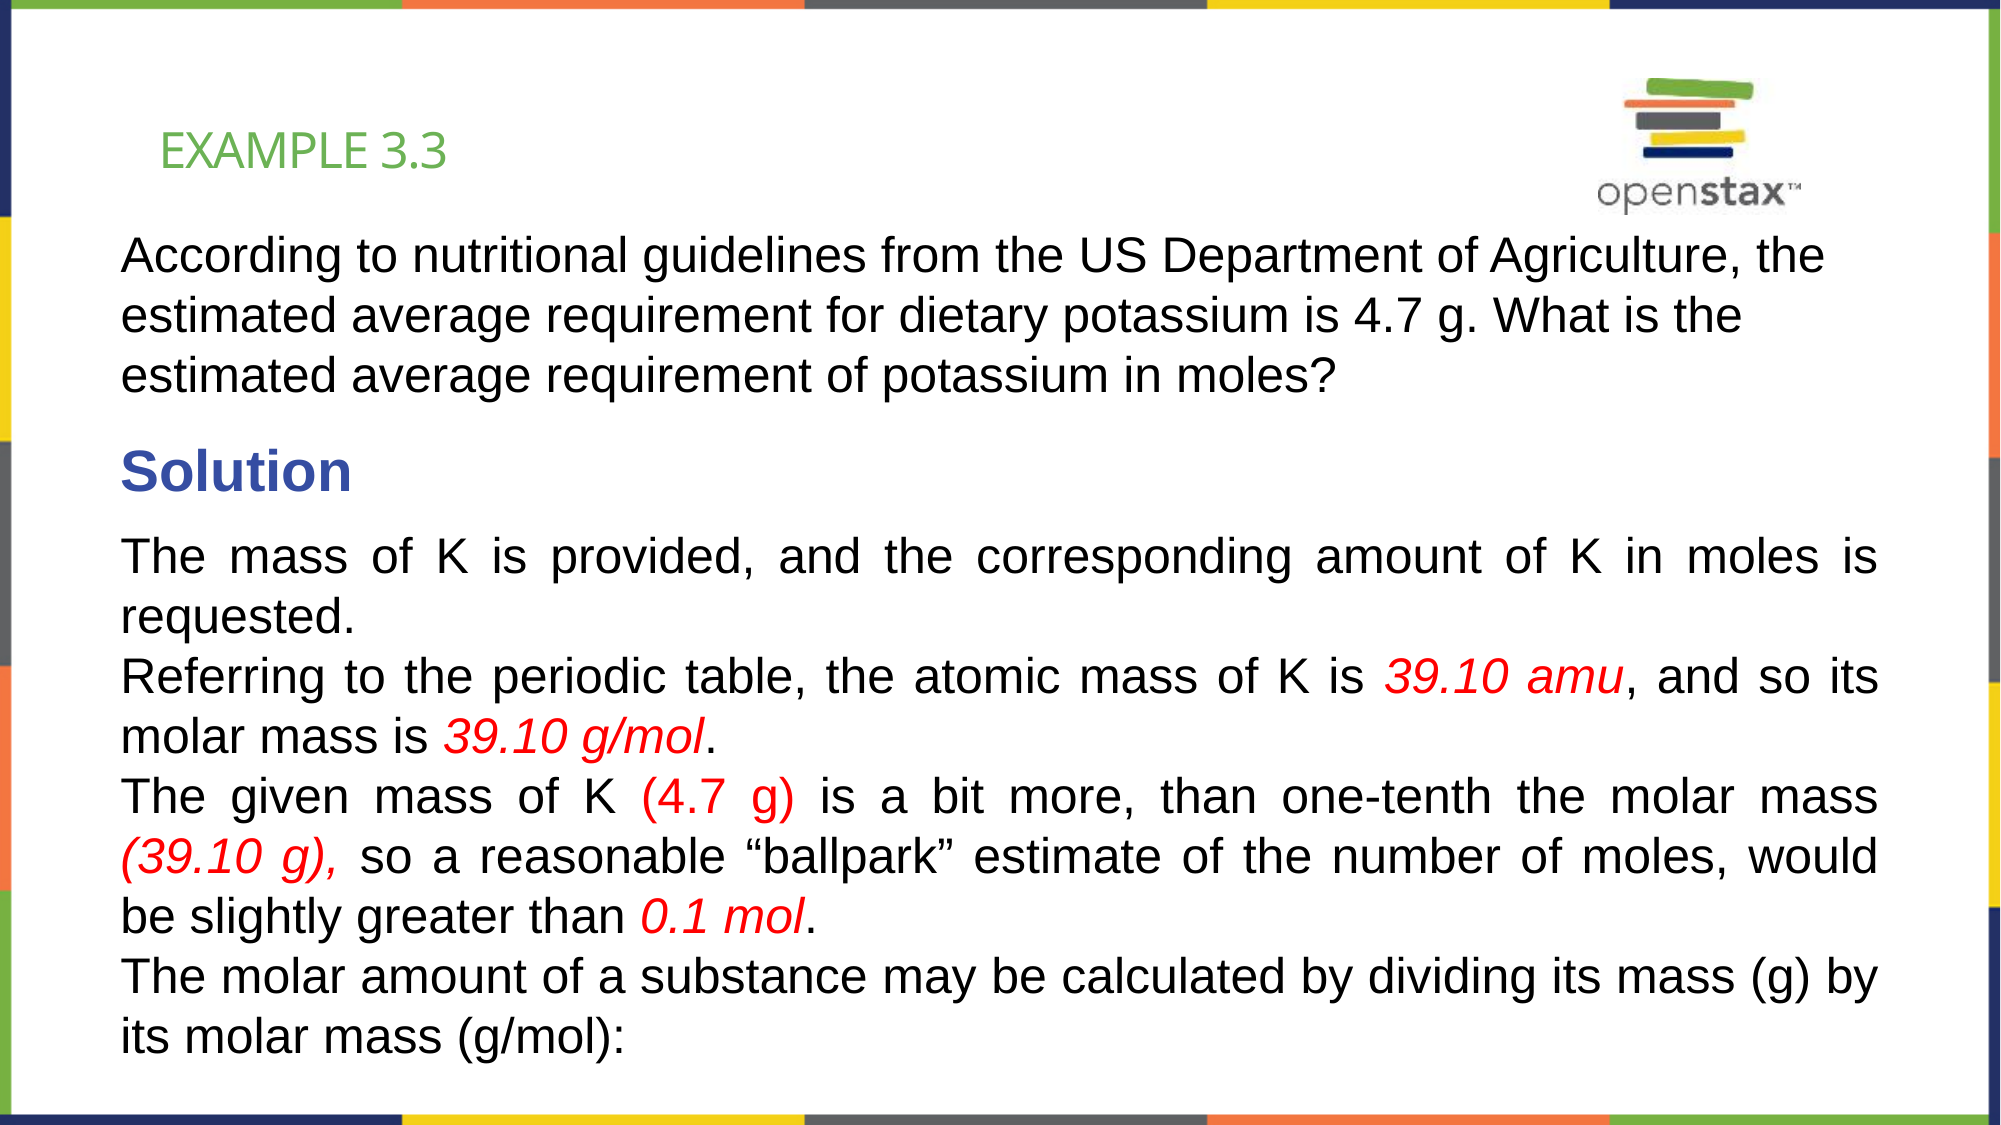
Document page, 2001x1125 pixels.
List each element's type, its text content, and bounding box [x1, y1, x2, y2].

list According to nutritional guidelines from the US Department of Agriculture, the estimated average requirement for dietary potassium is 4.7 g. What is the estimated average requirement of potassium in moles? [105, 214, 1853, 407]
title Example 3.3 [143, 78, 580, 187]
text_box The mass of K is provided, and the corresponding amount of K in moles is requested. Referring to the periodic table, the atomic mass of K is 39.10 amu, and so its molar mass is 39.10 g/mol. The given mass of K (4.7 g) is a bit more, than one-tenth the molar mass (39.10 g), so a reasonable “ballpark” estimate of the number of moles, would be slightly greater than 0.1 mol. The molar amount of a substance may be calculated by dividing its mass (g) by its molar mass (g/mol): [105, 516, 1895, 1072]
text_box Solution [105, 426, 427, 511]
picture [0, 0, 2001, 1125]
